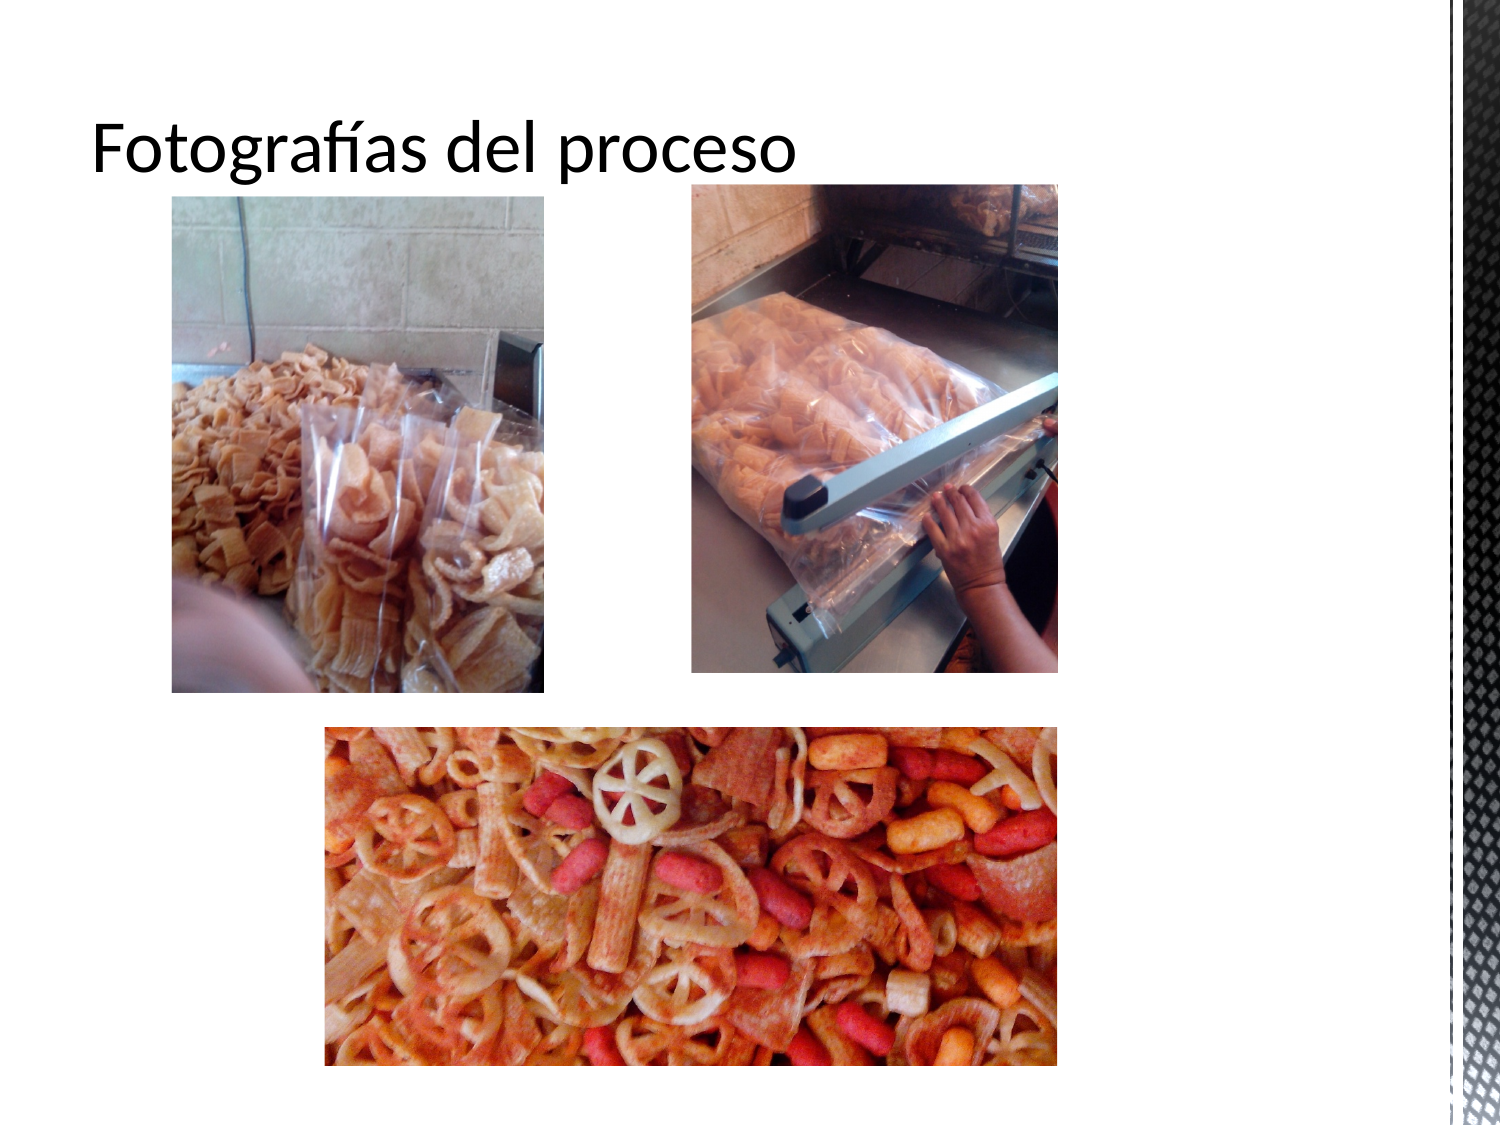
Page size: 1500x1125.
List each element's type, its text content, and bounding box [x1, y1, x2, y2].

picture [324, 727, 1058, 1067]
picture [629, 185, 1119, 672]
picture [1447, 0, 1500, 1125]
picture [108, 197, 606, 692]
text_box Fotografías del proceso [76, 89, 892, 195]
